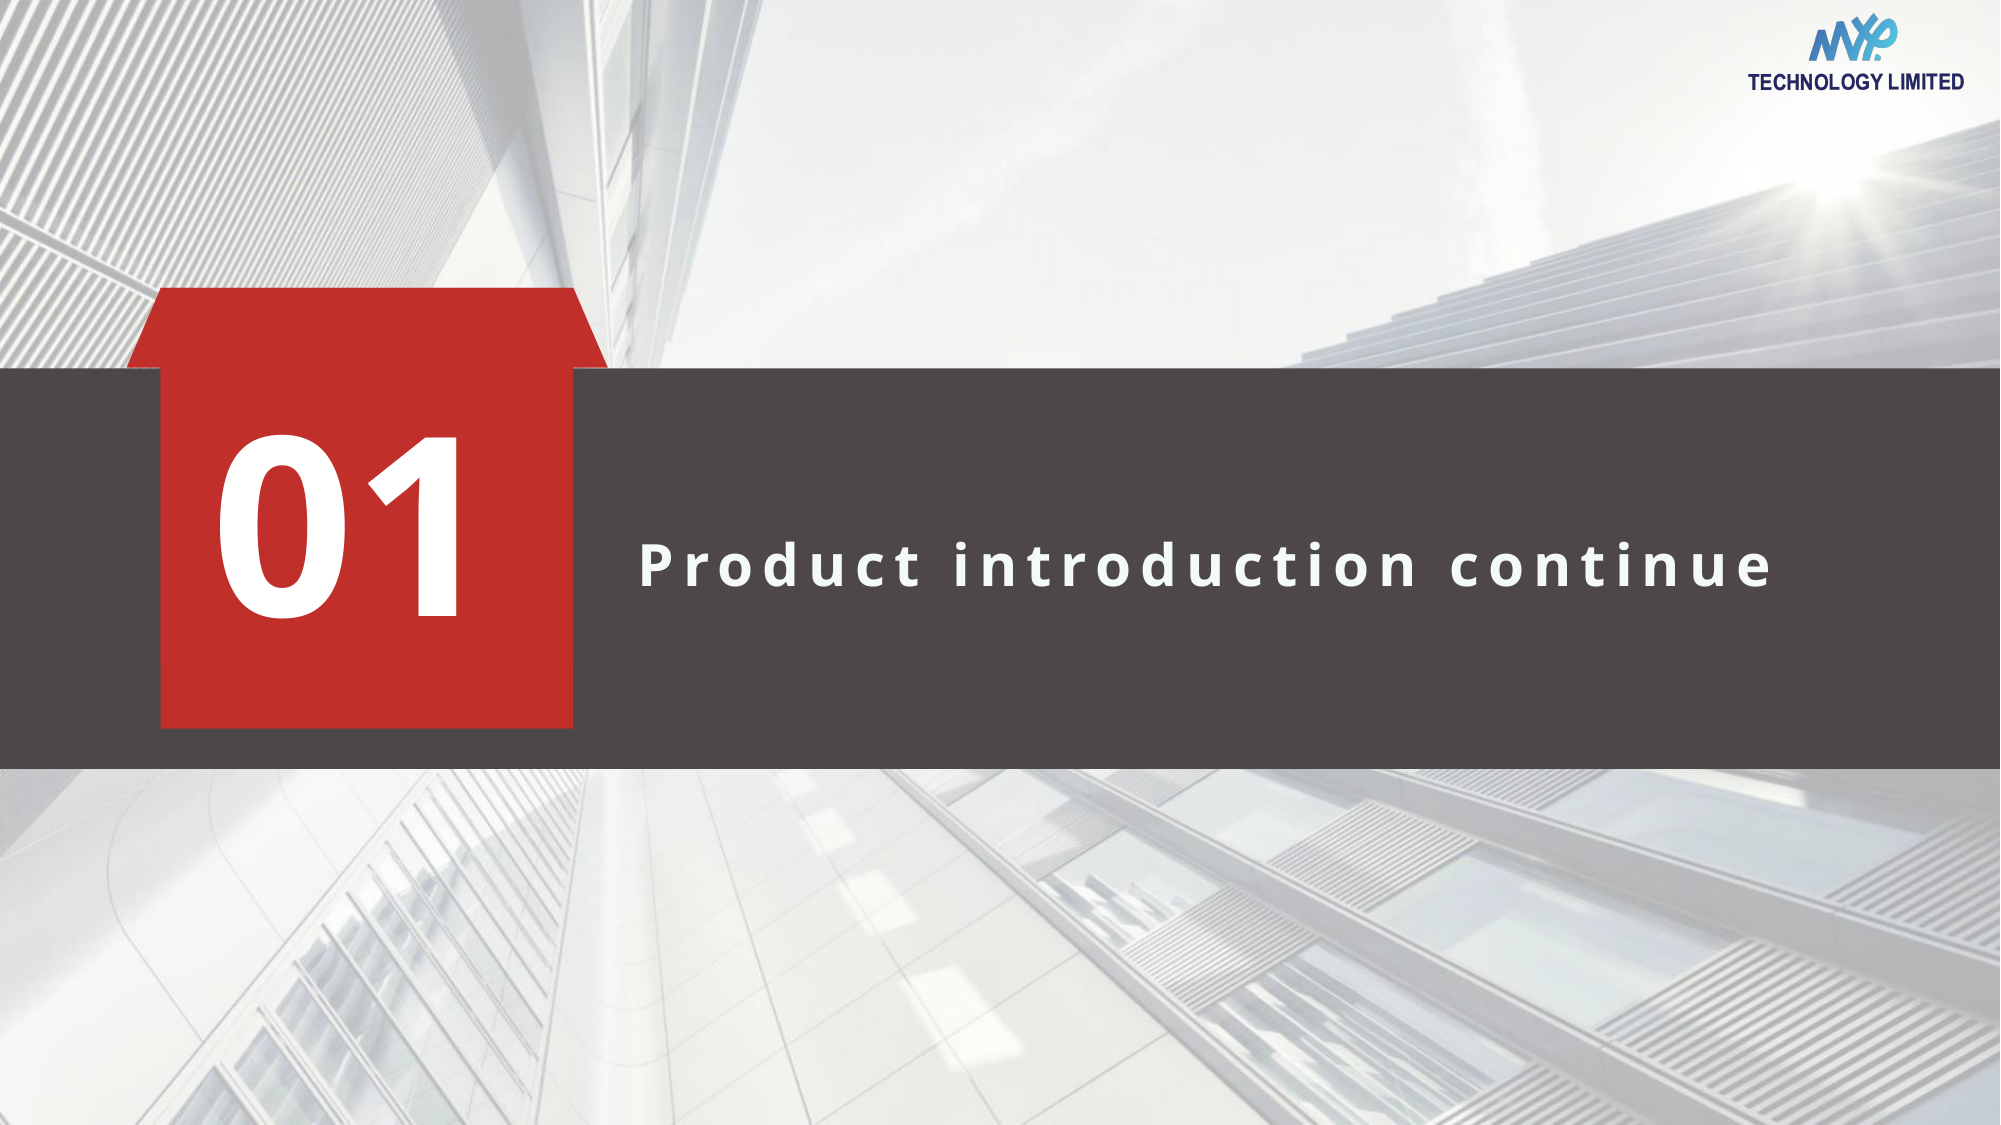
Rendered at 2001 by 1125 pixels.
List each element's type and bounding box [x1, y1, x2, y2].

picture [1681, 0, 2000, 188]
text_box [0, 0, 2000, 1125]
